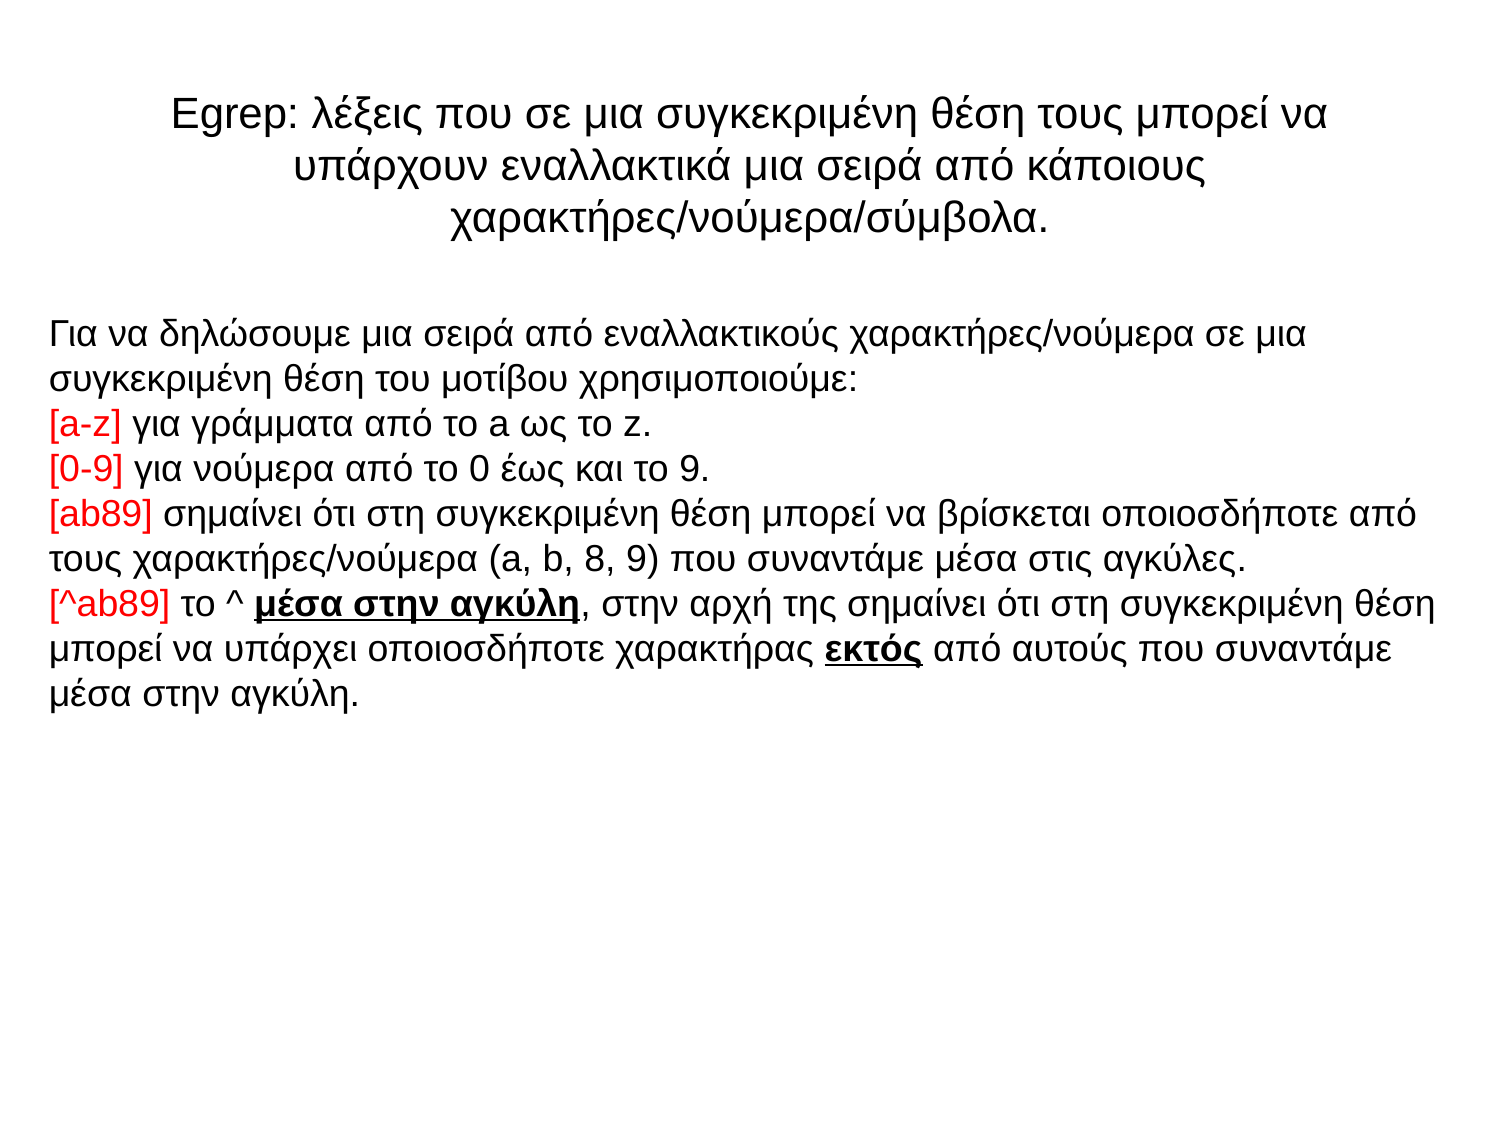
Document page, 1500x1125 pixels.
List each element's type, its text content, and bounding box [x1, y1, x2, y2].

text_box Για να δηλώσουμε μια σειρά από εναλλακτικούς χαρακτήρες/νούμερα σε μια συγκεκριμένη θέση του μοτίβου χρησιμοποιούμε: [a-z] για γράμματα από το a ως το z. [0-9] για νούμερα από το 0 έως και το 9. [ab89] σημαίνει ότι στη συγκεκριμένη θέση μπορεί να βρίσκεται οποιοσδήποτε από τους χαρακτήρες/νούμερα (a, b, 8, 9) που συναντάμε μέσα στις αγκύλες. [^ab89] το ^ μέσα στην αγκύλη, στην αρχή της σημαίνει ότι στη συγκεκριμένη θέση μπορεί να υπάρχει οποιοσδήποτε χαρακτήρας εκτός από αυτούς που συναντάμε μέσα στην αγκύλη. [33, 301, 1458, 767]
title Egrep: λέξεις που σε μια συγκεκριμένη θέση τους μπορεί να υπάρχουν εναλλακτικά μια σειρά από κάποιους χαρακτήρες/νούμερα/σύμβολα. [75, 76, 1425, 301]
